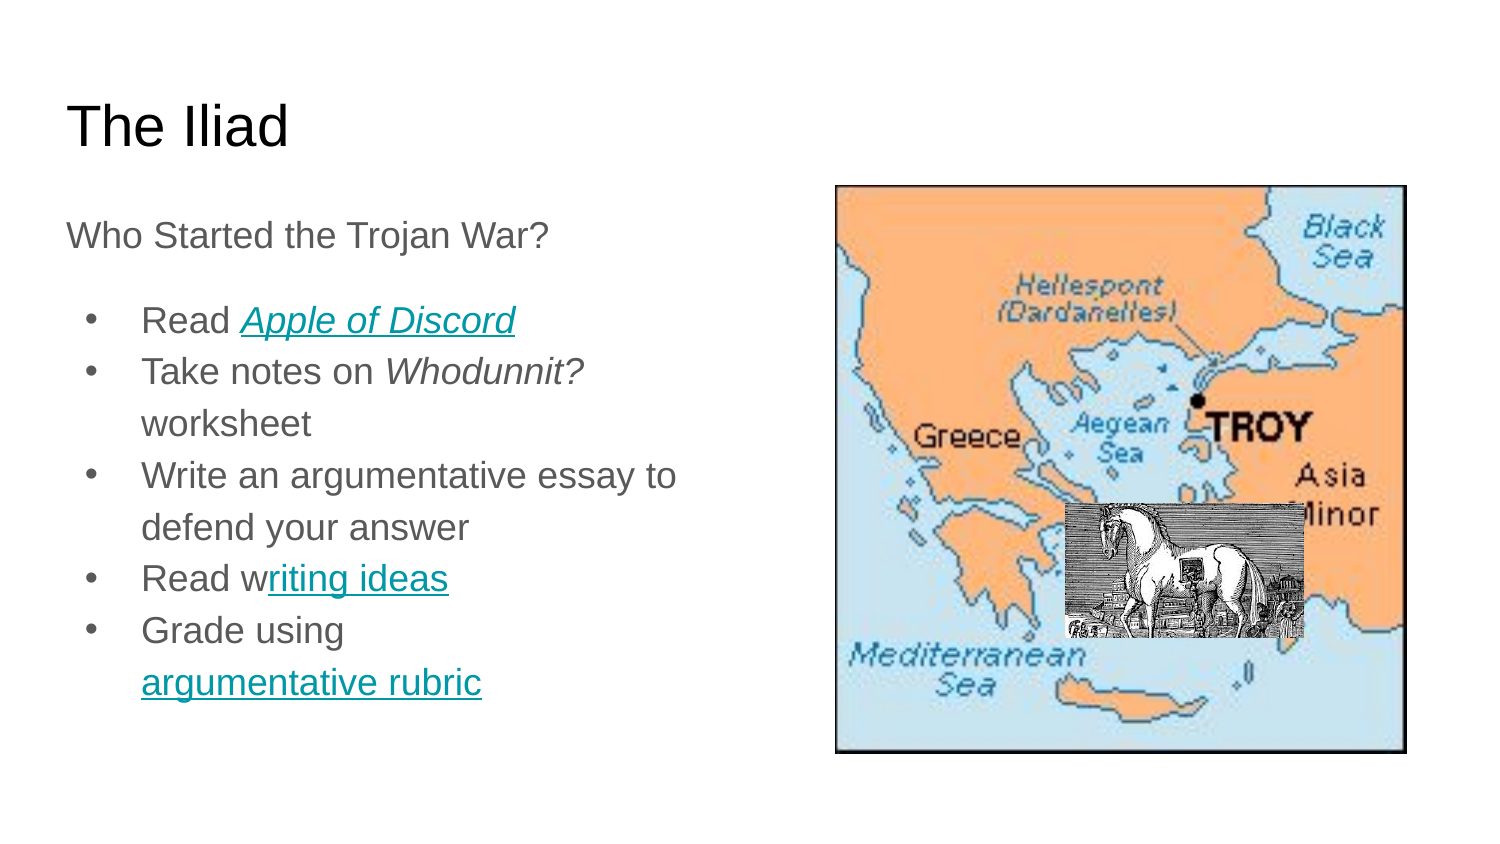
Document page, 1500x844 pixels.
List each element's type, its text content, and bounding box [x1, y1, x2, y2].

title The Iliad [51, 72, 1449, 167]
list Who Started the Trojan War? Read Apple of Discord Take notes on Whodunnit? worksheet Write an argumentative essay to defend your answer Read writing ideas Grade using argumentative rubric [51, 189, 708, 750]
picture [835, 185, 1407, 754]
